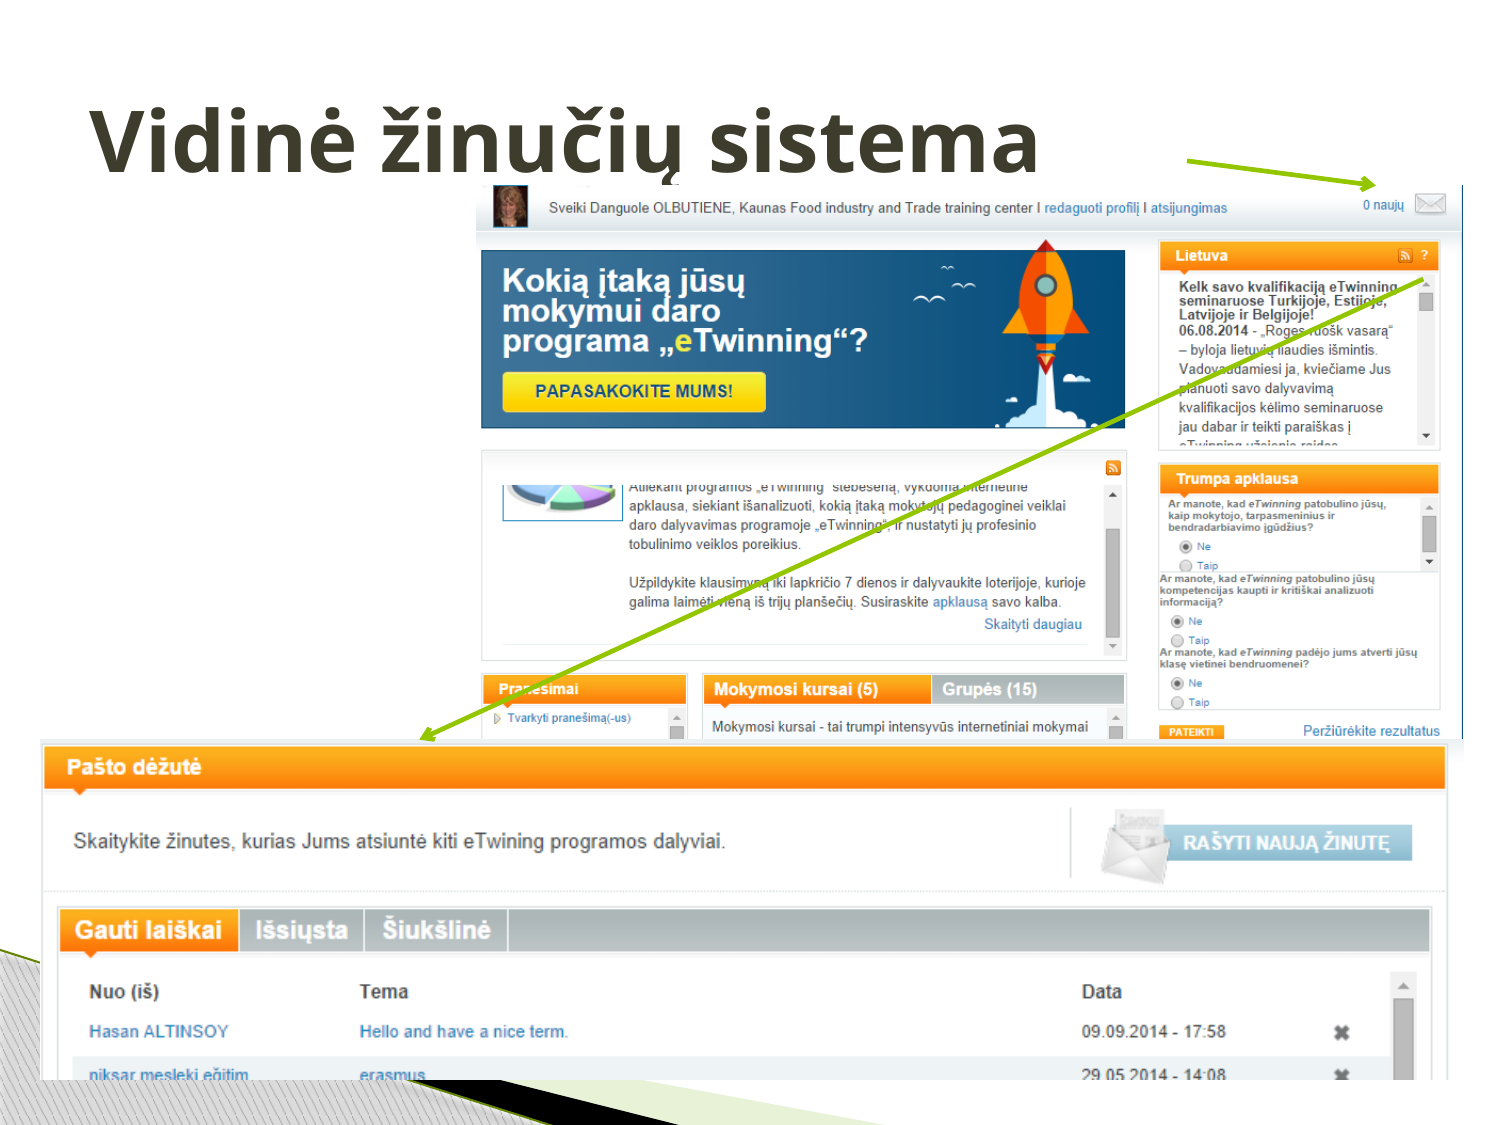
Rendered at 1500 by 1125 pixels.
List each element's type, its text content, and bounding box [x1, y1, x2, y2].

title Vidinė žinučių sistema [75, 45, 1425, 233]
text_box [418, 278, 1424, 740]
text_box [1186, 160, 1377, 186]
picture [39, 185, 1464, 1081]
